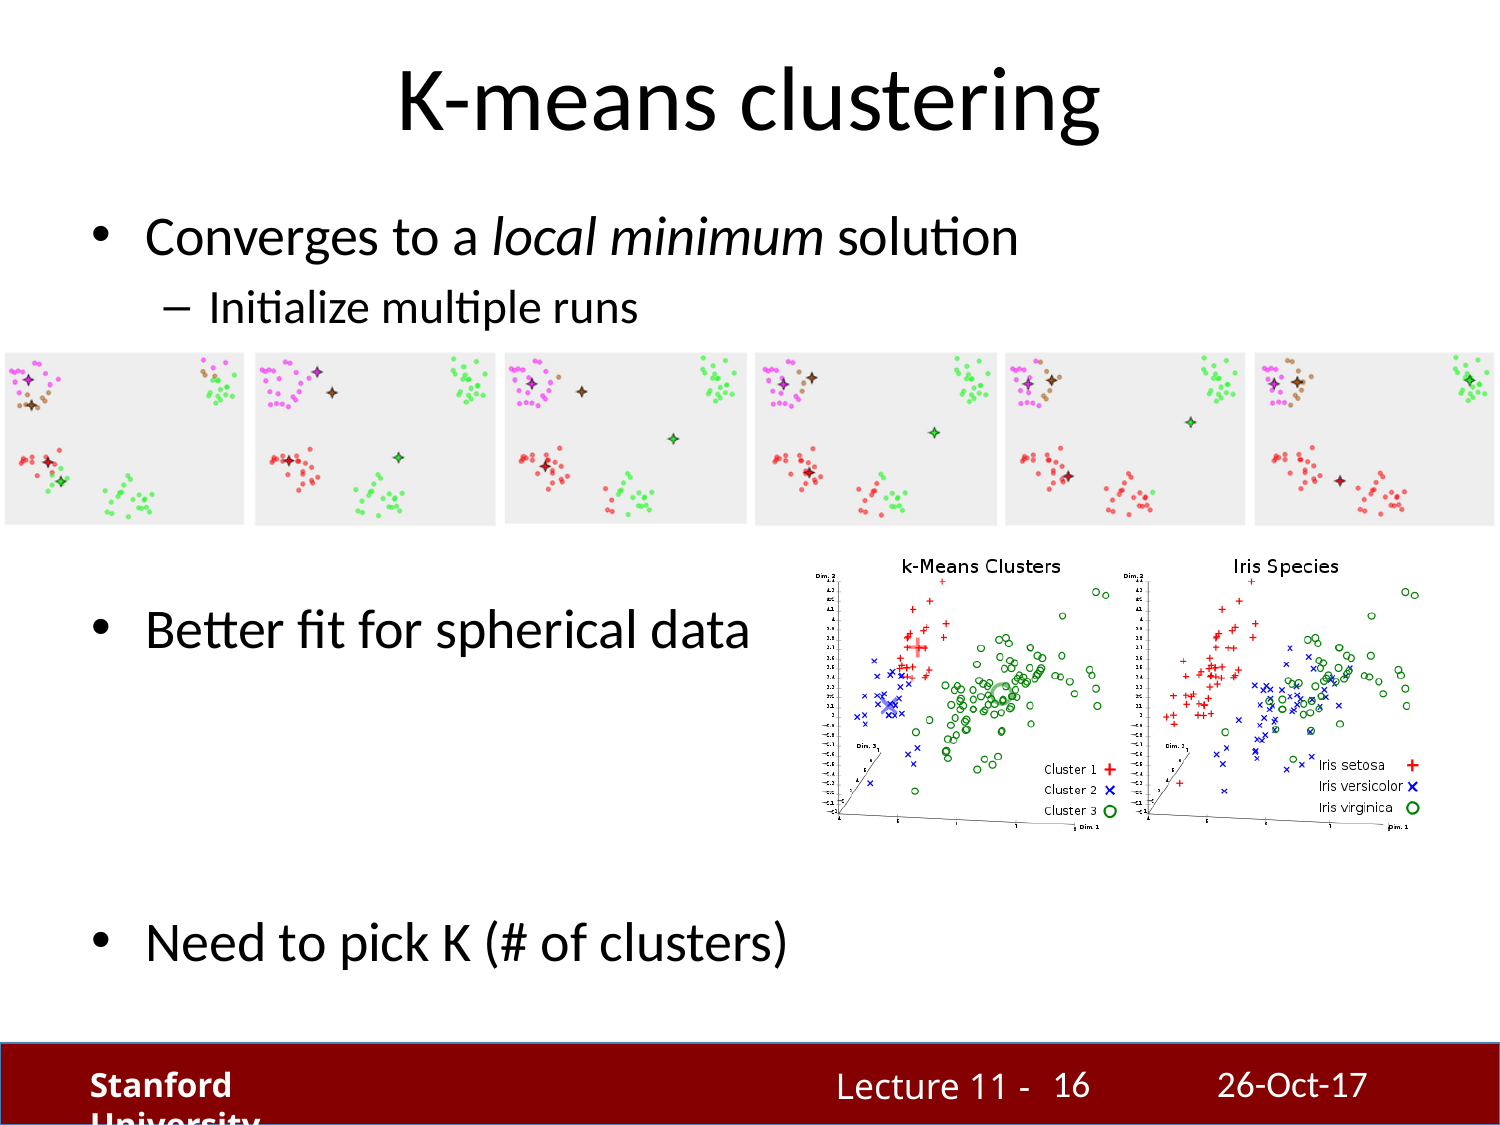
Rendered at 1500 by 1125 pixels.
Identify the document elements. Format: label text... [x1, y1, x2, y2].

title K-means clustering [75, 0, 1425, 188]
list Converges to a local minimum solution Initialize multiple runs Better fit for spherical data Need to pick K (# of clusters) [76, 191, 1427, 348]
picture [806, 549, 1426, 840]
slide_number 26-Oct-17 [1203, 1052, 1463, 1113]
picture [0, 349, 1500, 530]
slide_number 16 [1037, 1052, 1203, 1113]
list Converges to a local minimum solution Initialize multiple runs Better fit for spherical data Need to pick K (# of clusters) [76, 538, 1427, 988]
